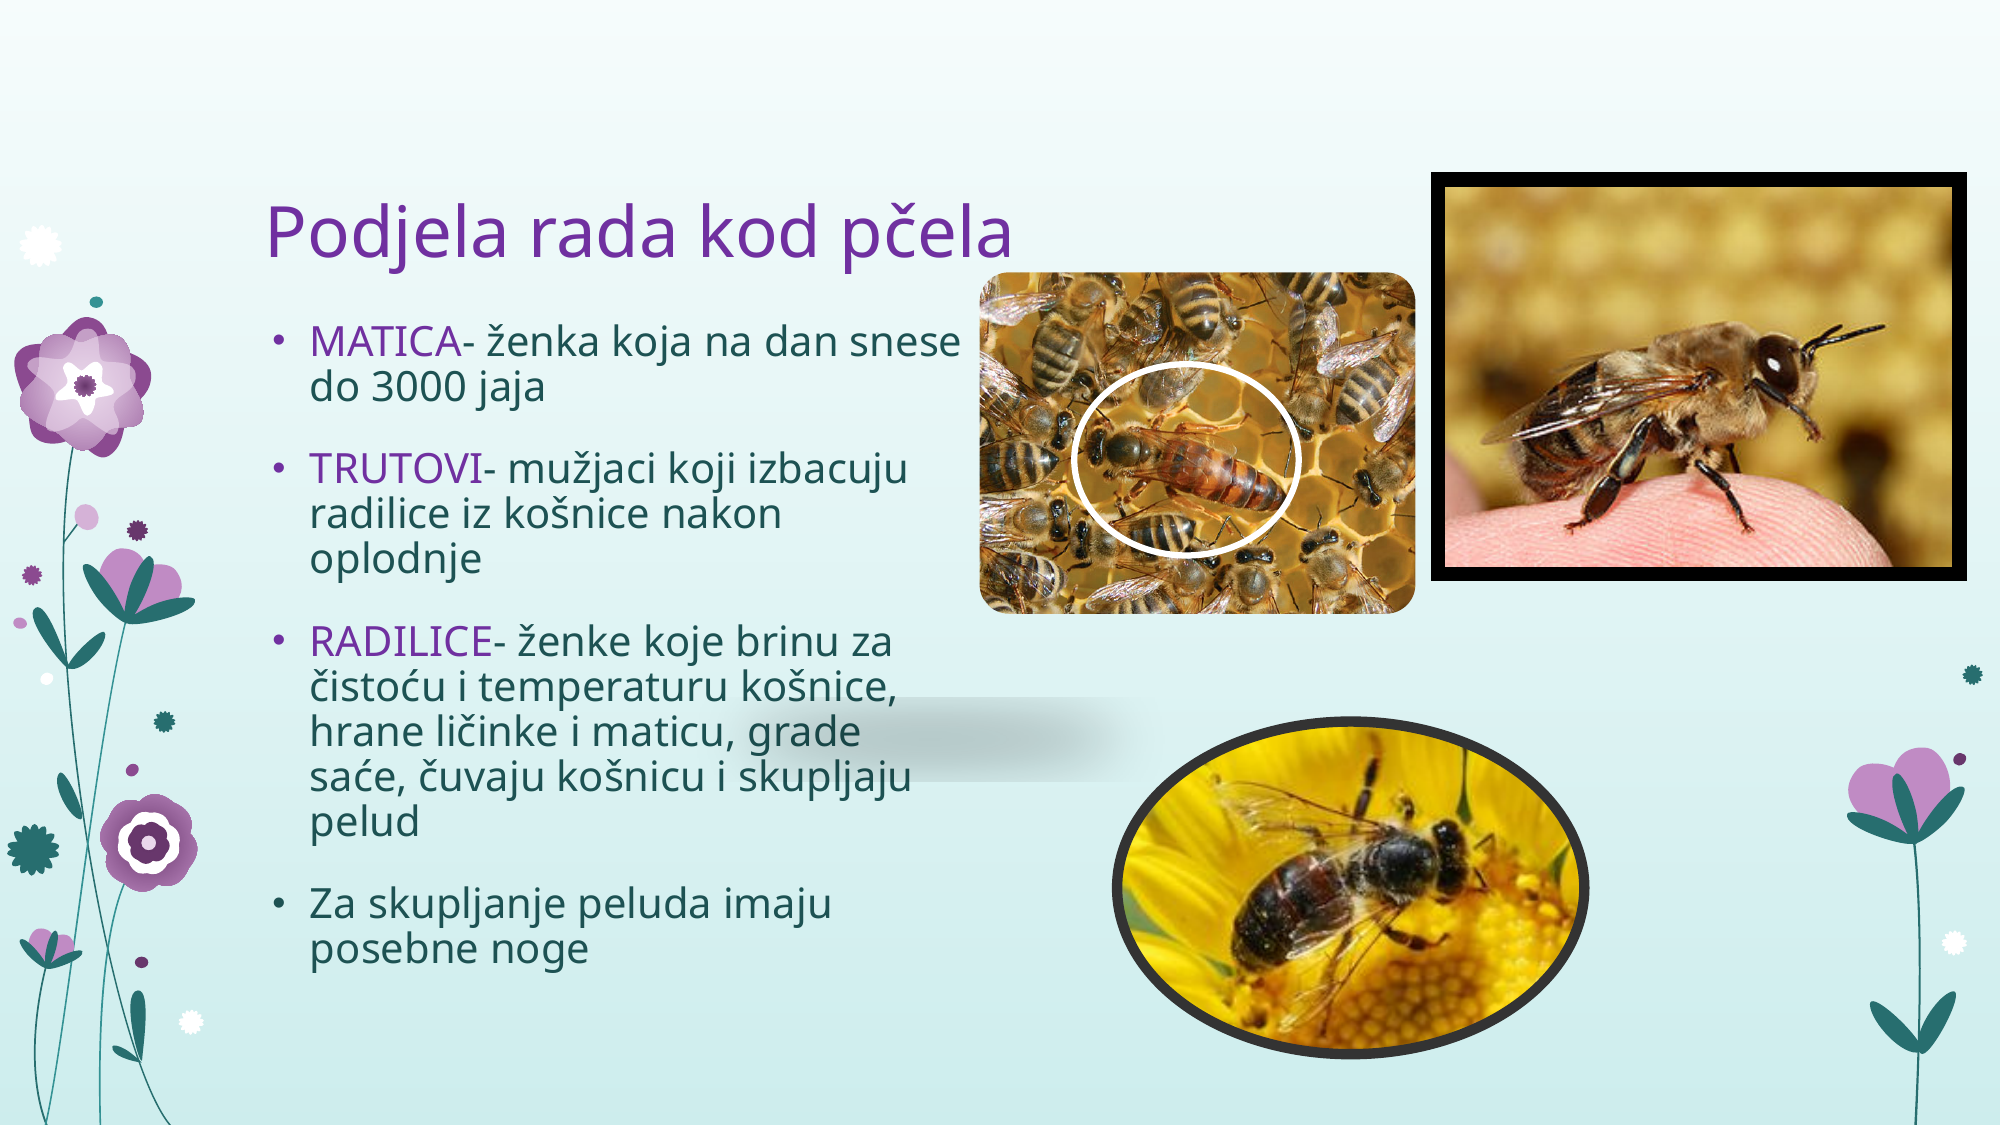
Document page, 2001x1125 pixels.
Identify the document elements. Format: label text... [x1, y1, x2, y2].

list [1445, 186, 1953, 567]
picture [1117, 721, 1585, 1055]
picture [979, 272, 1416, 614]
title Podjela rada kod pčela [249, 92, 1750, 281]
list MATICA- ženka koja na dan snese do 3000 jaja TRUTOVI- mužjaci koji izbacuju radilice iz košnice nakon oplodnje RADILICE- ženke koje brinu za čistoću i temperaturu košnice, hrane ličinke i maticu, grade saće, čuvaju košnicu i skupljaju pelud Za skupljanje peluda imaju posebne noge [249, 312, 980, 988]
